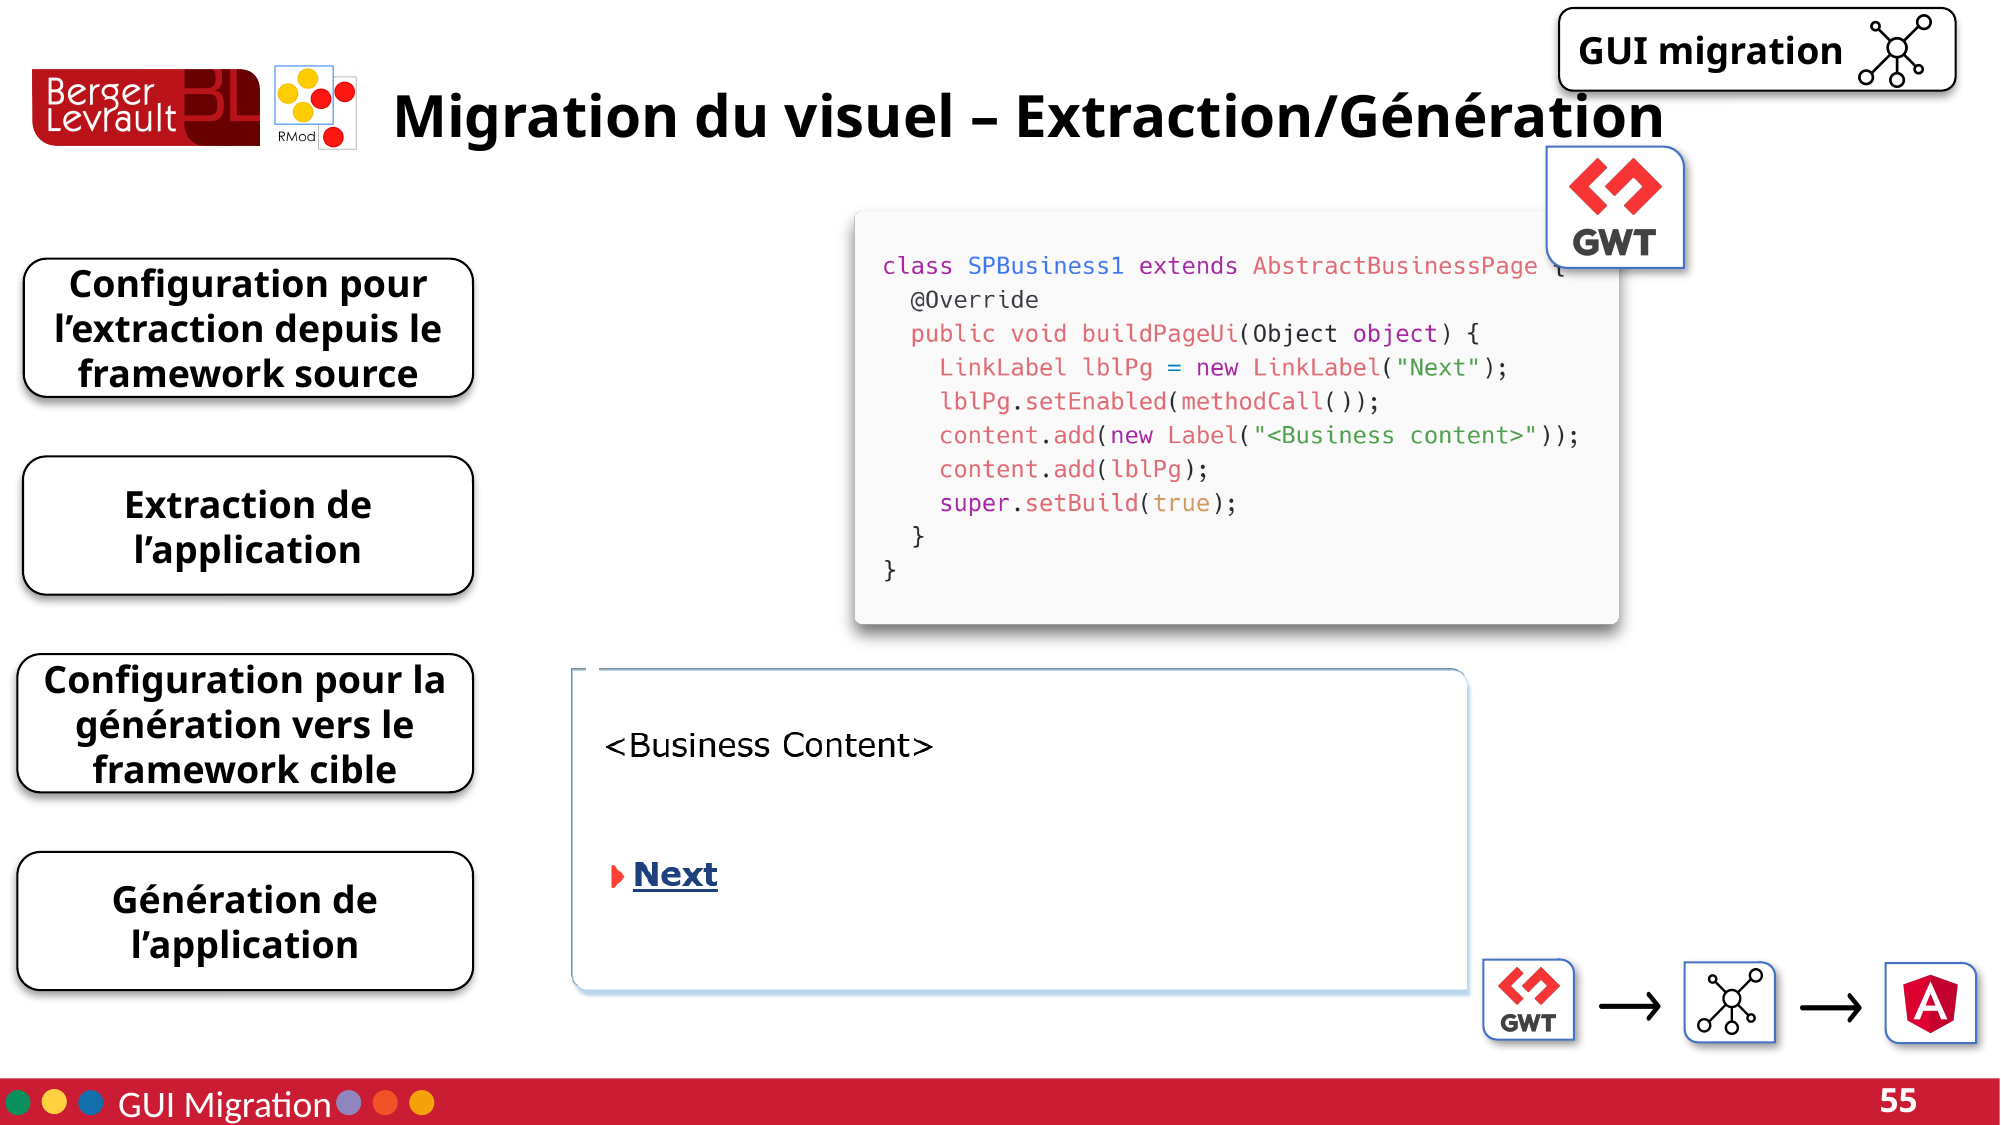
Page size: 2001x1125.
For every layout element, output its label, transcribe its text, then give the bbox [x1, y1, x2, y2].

picture [1789, 967, 1872, 1049]
text_box Génération de l’application [16, 850, 475, 992]
picture [560, 182, 1662, 1002]
text_box [408, 1089, 436, 1117]
text_box [41, 1088, 67, 1115]
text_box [1559, 7, 1956, 91]
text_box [1684, 962, 1776, 1043]
text_box GUI Migration [103, 1072, 398, 1125]
slide_number 55 [1832, 1078, 1965, 1125]
title Migration du visuel – Extraction/Génération [377, 79, 1906, 183]
text_box Configuration pour la génération vers le framework cible [16, 653, 475, 794]
text_box [77, 1089, 103, 1117]
picture [1588, 966, 1671, 1047]
text_box Configuration pour l’extraction depuis le framework source [22, 257, 475, 398]
text_box [4, 1089, 32, 1117]
picture [268, 60, 363, 155]
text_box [1483, 959, 1574, 1040]
text_box Extraction de l’application [21, 455, 475, 596]
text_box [1885, 963, 1977, 1044]
picture [32, 69, 260, 146]
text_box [1546, 146, 1684, 268]
